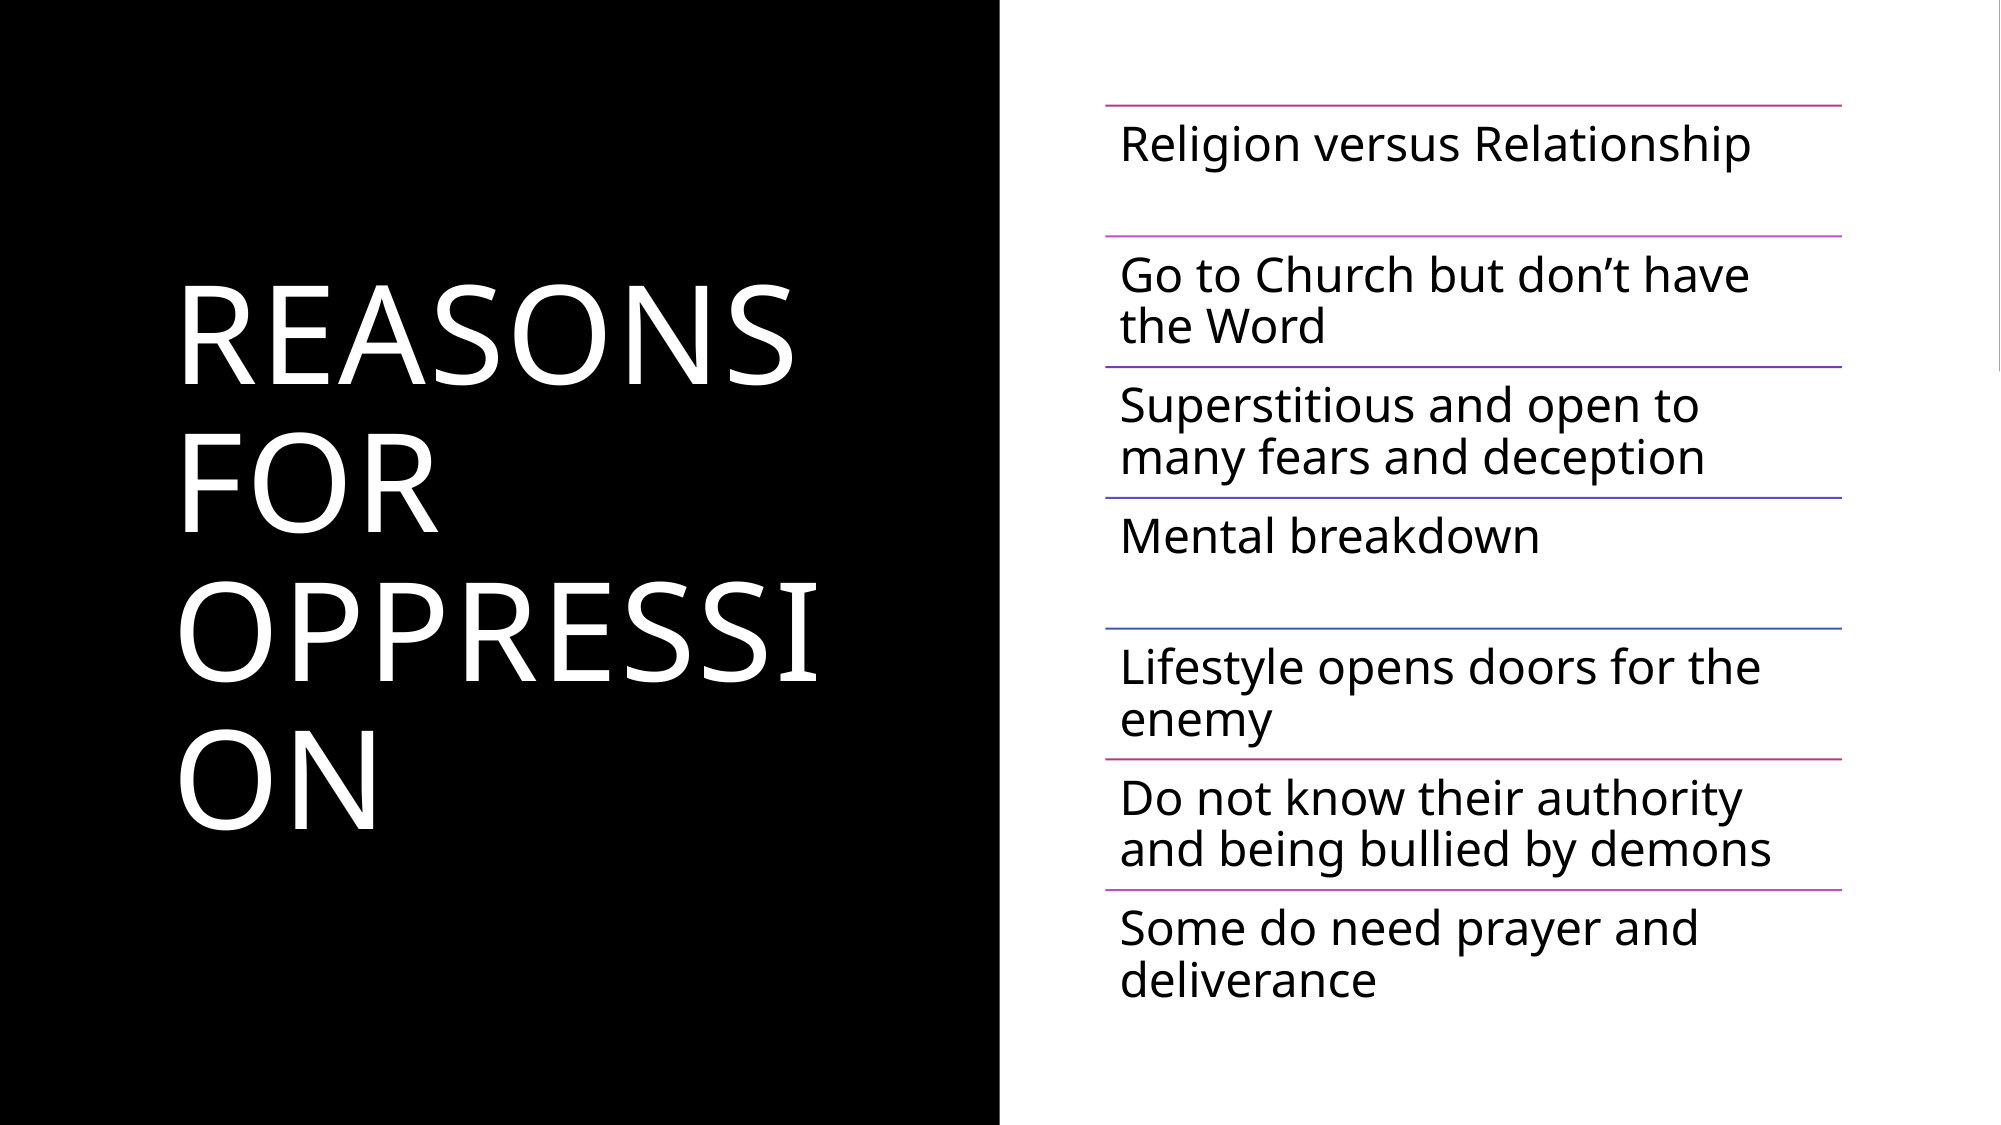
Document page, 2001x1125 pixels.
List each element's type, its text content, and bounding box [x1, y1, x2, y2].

text_box [0, 0, 1001, 1125]
title Reasons for oppression [157, 105, 917, 1020]
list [1105, 105, 1842, 1021]
text_box [1001, 0, 2000, 1125]
